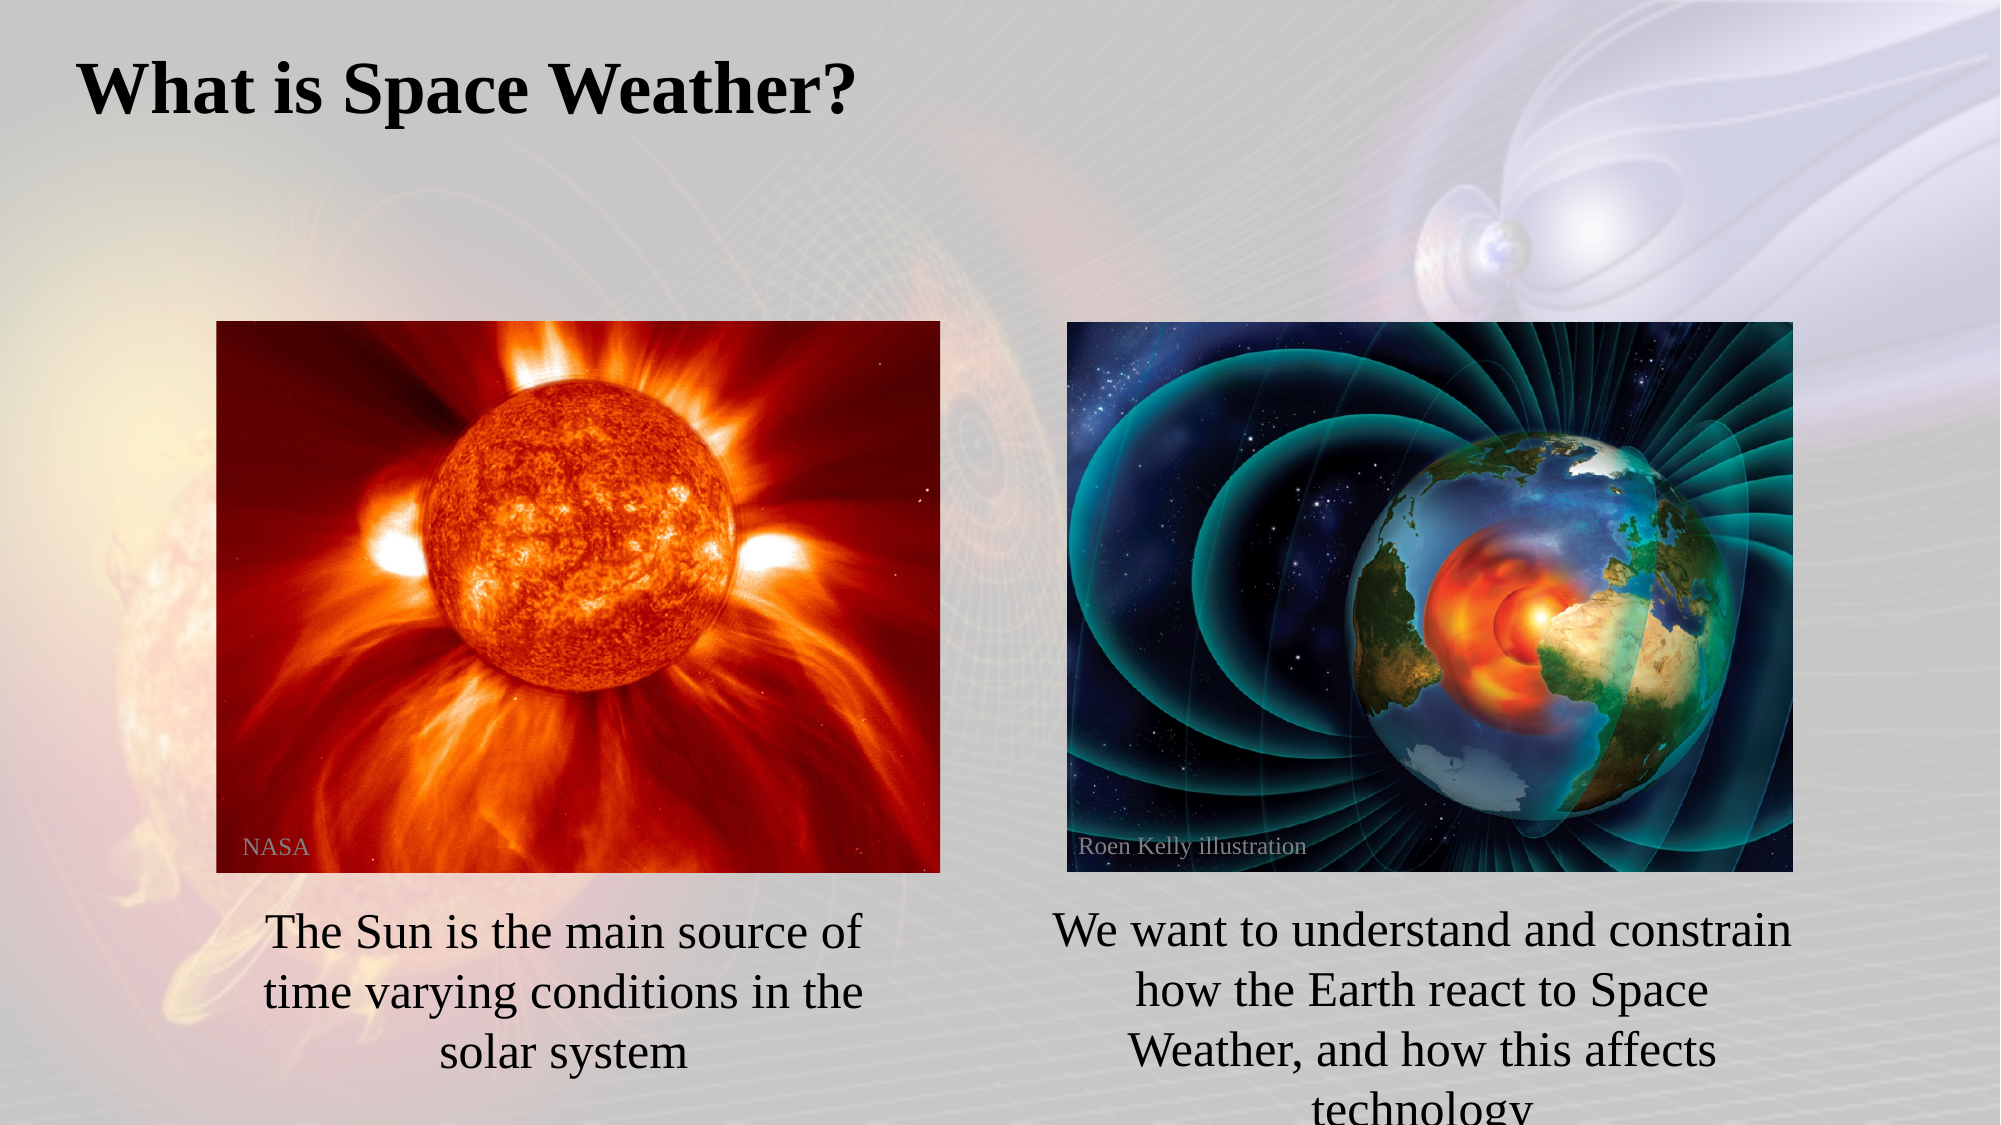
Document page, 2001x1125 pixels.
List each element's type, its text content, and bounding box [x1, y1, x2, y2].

text_box What is Space Weather? [61, 30, 875, 136]
picture [1067, 322, 1793, 872]
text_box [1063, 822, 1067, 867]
text_box We want to understand and constrain how the Earth react to Space Weather, and how this affects technology [1027, 889, 1818, 1125]
picture [216, 321, 941, 873]
text_box The Sun is the main source of time varying conditions in the solar system [246, 890, 882, 1086]
